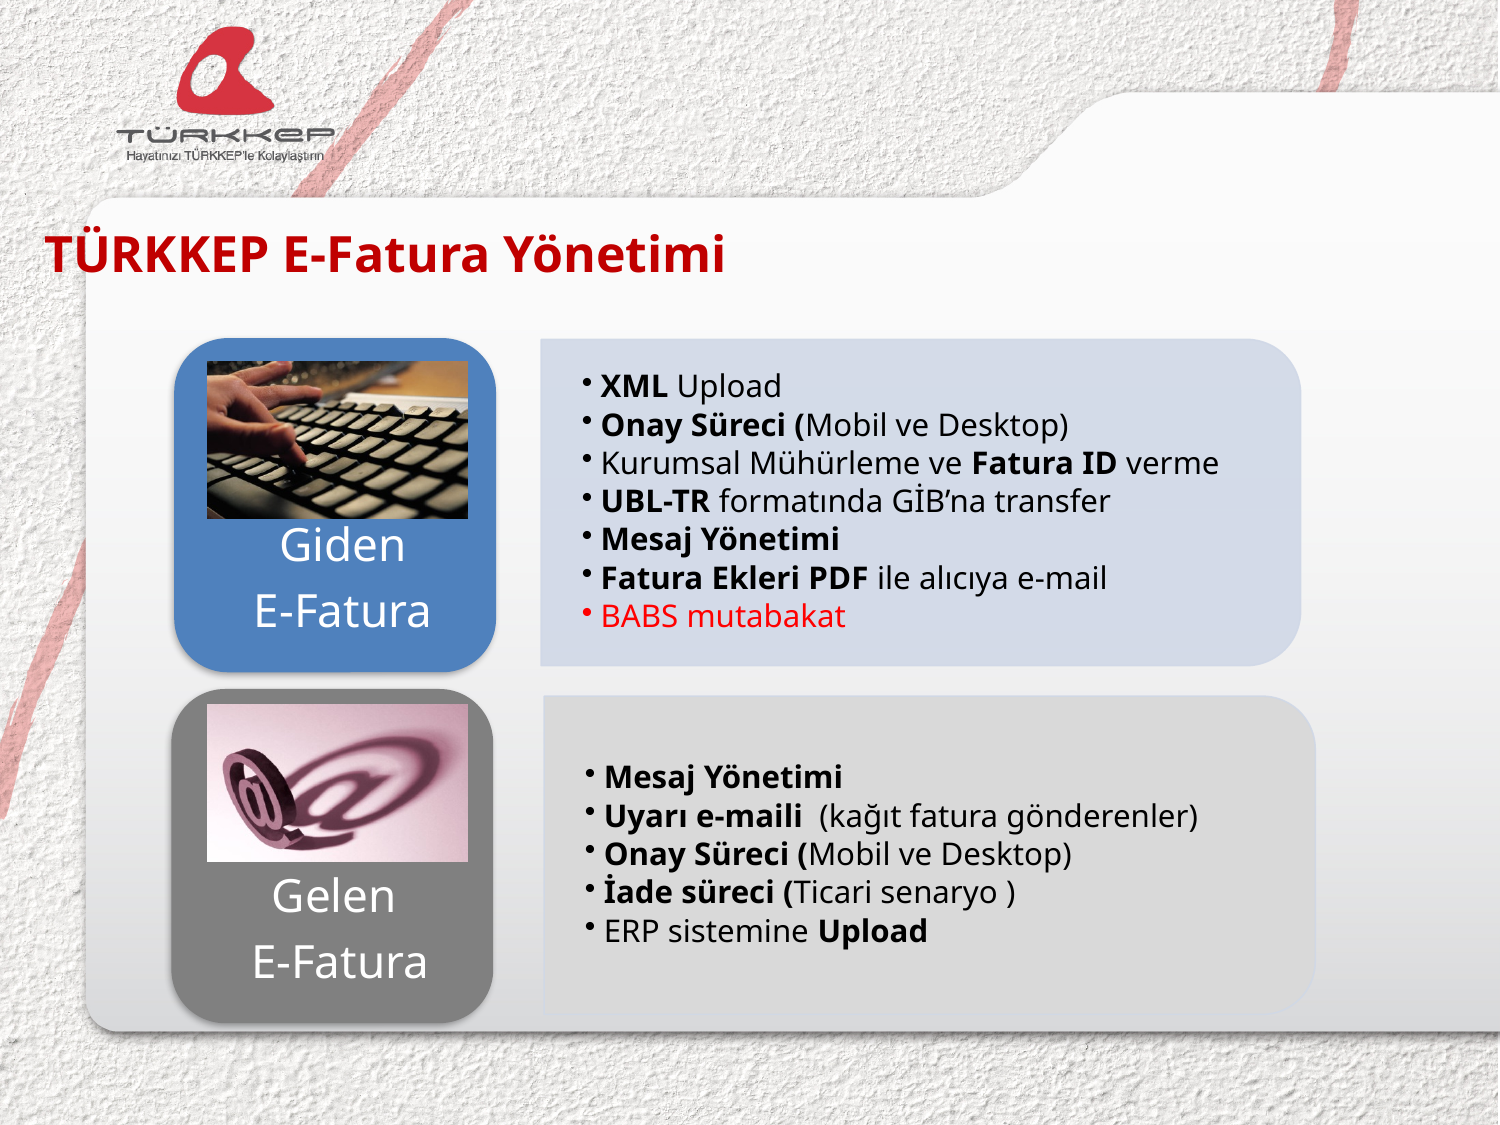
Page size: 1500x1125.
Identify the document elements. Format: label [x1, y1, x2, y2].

text_box [117, 337, 1324, 1024]
picture [0, 0, 1500, 1125]
